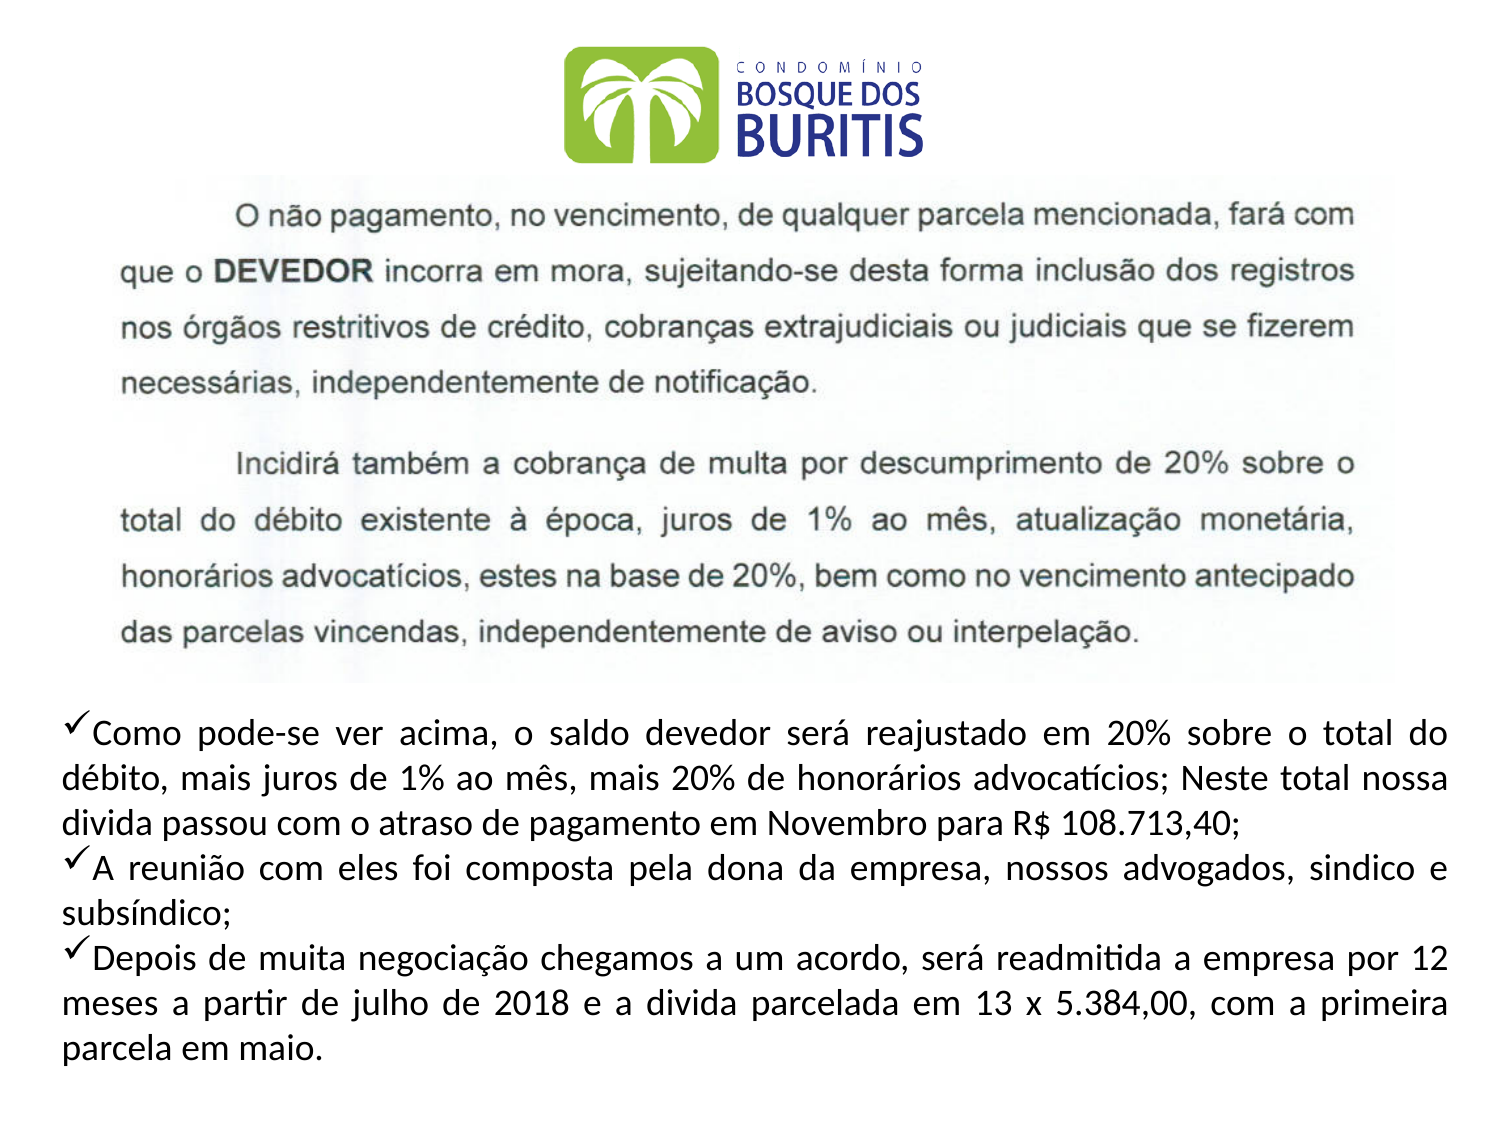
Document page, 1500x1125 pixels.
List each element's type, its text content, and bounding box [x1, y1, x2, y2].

picture [105, 175, 1395, 683]
text_box Como pode-se ver acima, o saldo devedor será reajustado em 20% sobre o total do débito, mais juros de 1% ao mês, mais 20% de honorários advocatícios; Neste total nossa divida passou com o atraso de pagamento em Novembro para R$ 108.713,40; A reunião com eles foi composta pela dona da empresa, nossos advogados, sindico e subsíndico; Depois de muita negociação chegamos a um acordo, será readmitida a empresa por 12 meses a partir de julho de 2018 e a divida parcelada em 13 x 5.384,00, com a primeira parcela em maio. [46, 700, 1465, 1121]
picture [562, 46, 923, 165]
